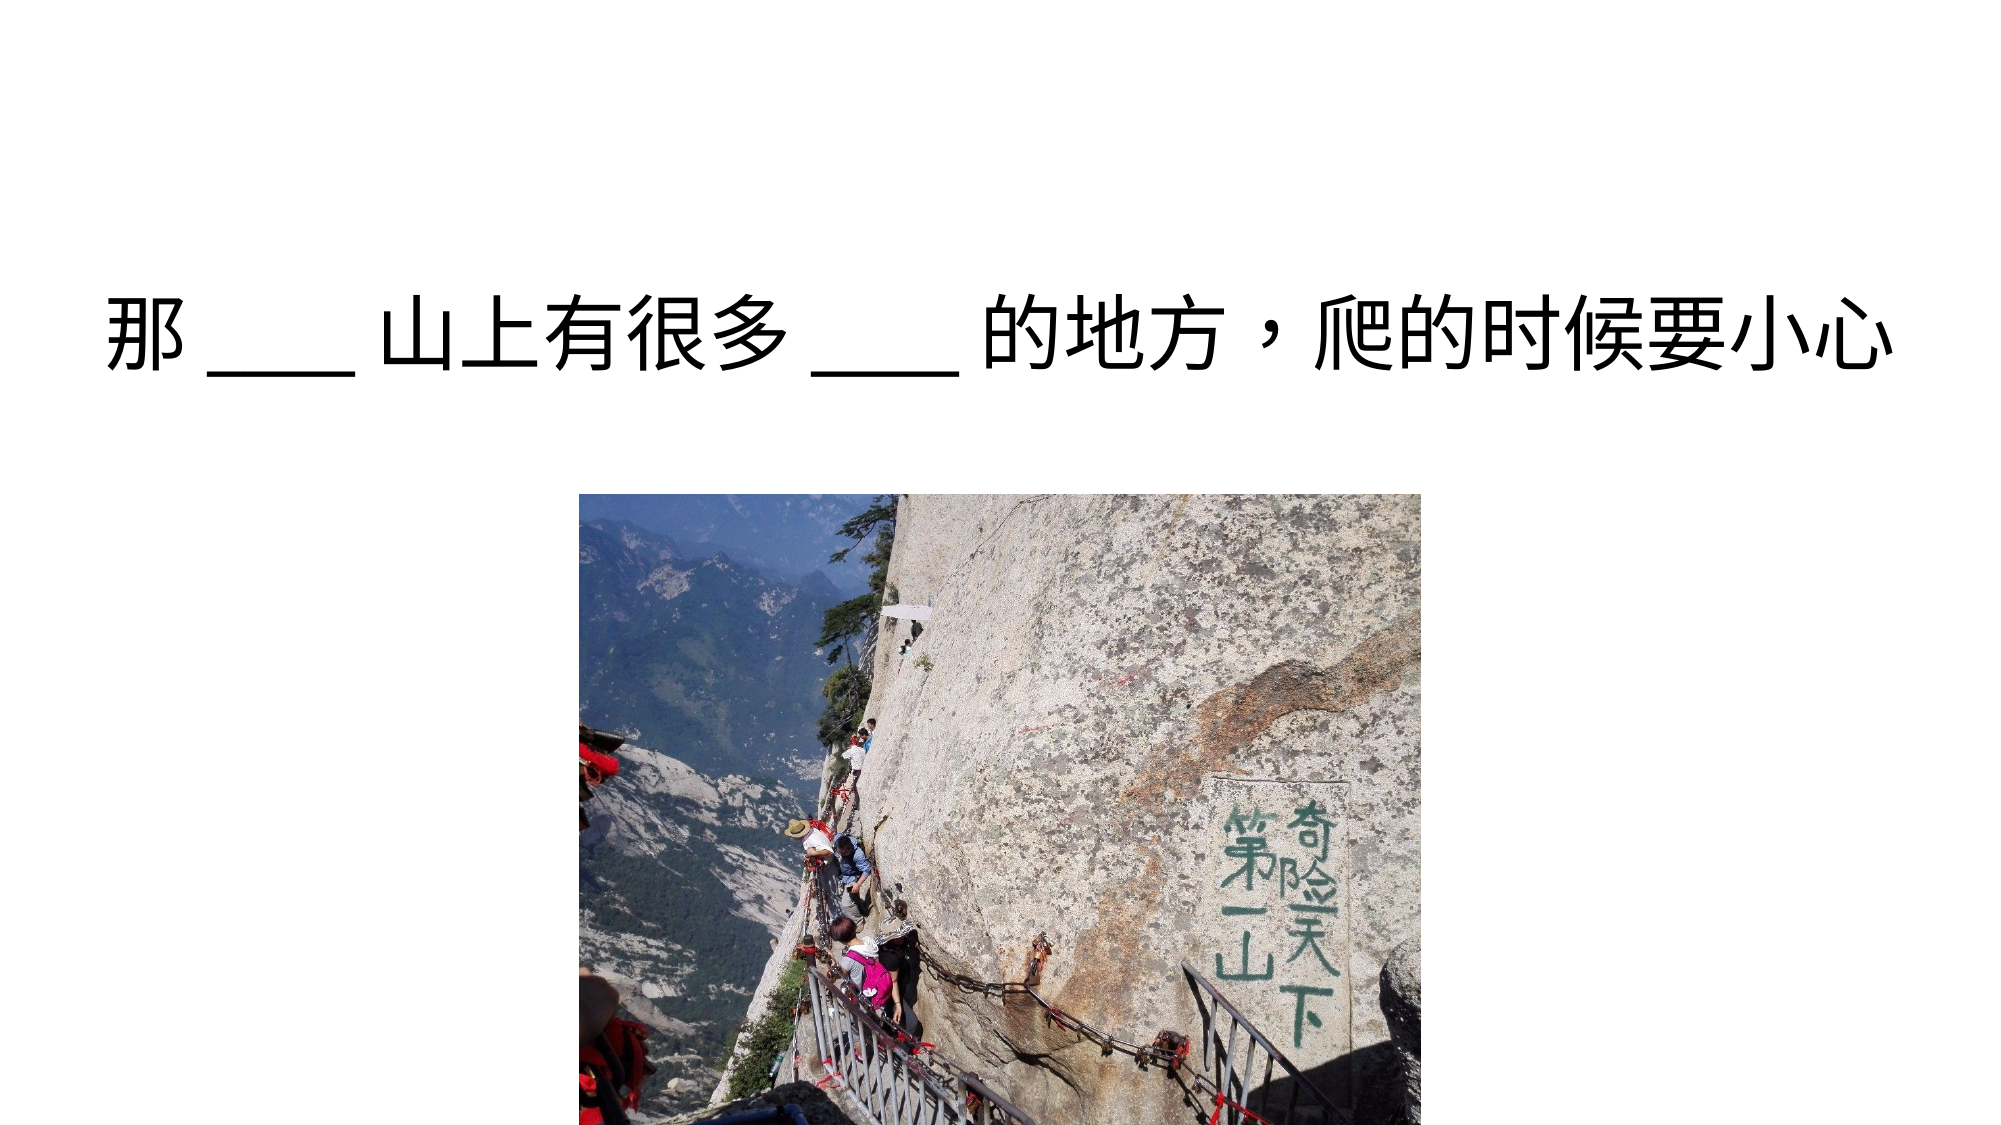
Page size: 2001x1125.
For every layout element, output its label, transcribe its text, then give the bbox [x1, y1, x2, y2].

text_box 那____山上有很多____的地方，爬的时候要小心 [35, 244, 1965, 431]
picture [579, 494, 1421, 1125]
